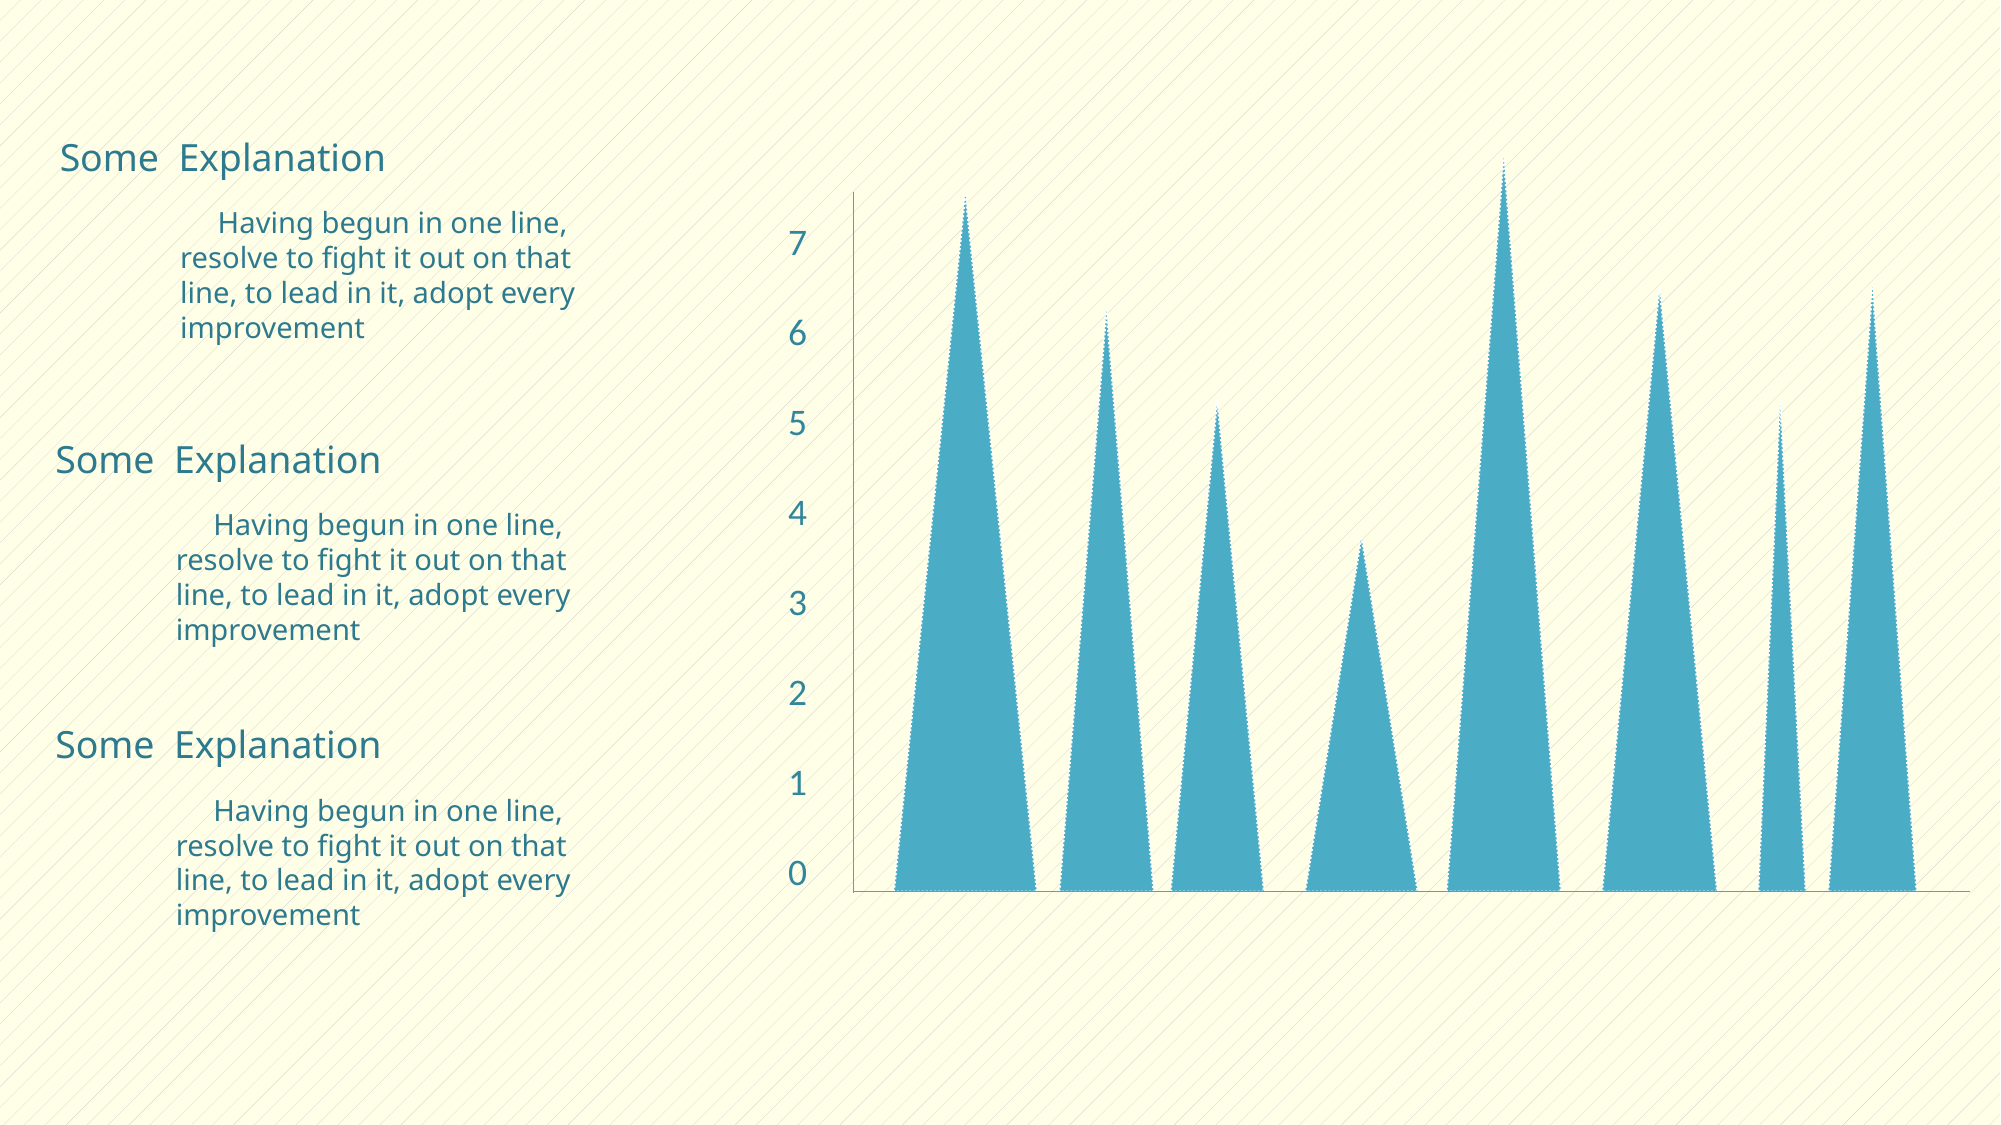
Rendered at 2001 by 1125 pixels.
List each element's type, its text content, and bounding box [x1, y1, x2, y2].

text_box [893, 156, 1917, 891]
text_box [40, 429, 623, 656]
text_box 7 6 5 4 3 2 1 0 [773, 165, 839, 901]
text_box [44, 126, 627, 354]
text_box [40, 714, 623, 941]
